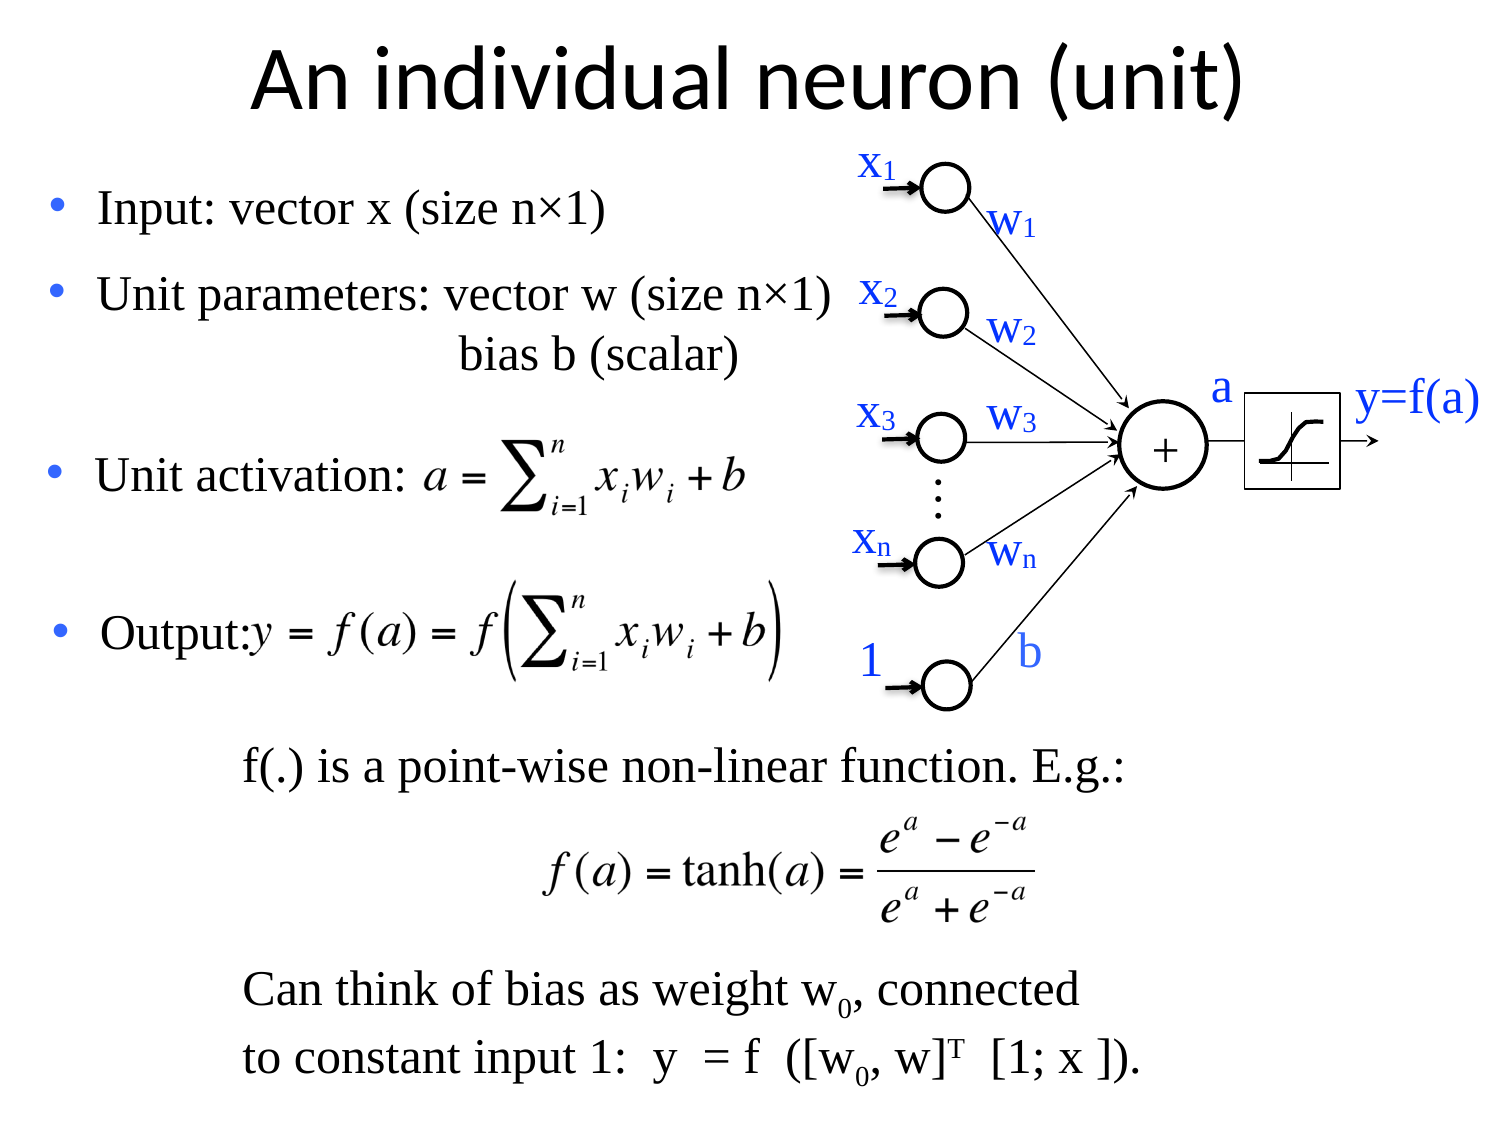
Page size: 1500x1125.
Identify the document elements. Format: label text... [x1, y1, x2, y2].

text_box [882, 440, 905, 446]
text_box [1119, 410, 1136, 480]
text_box [922, 661, 971, 710]
text_box y=f(a) [1340, 354, 1489, 432]
text_box 1 [843, 618, 892, 695]
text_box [223, 724, 1329, 1085]
text_box [915, 540, 964, 587]
text_box w1 [971, 176, 1046, 253]
text_box Input: vector x (size n×1) [34, 167, 622, 242]
text_box x3 [841, 369, 905, 447]
text_box [1124, 486, 1138, 500]
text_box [1244, 392, 1341, 490]
text_box b [1002, 609, 1058, 685]
text_box w3 [971, 371, 1046, 449]
text_box Unit parameters: vector w (size n×1) bias b (scalar) [33, 252, 848, 388]
text_box + [1136, 409, 1189, 487]
text_box a [1196, 344, 1242, 421]
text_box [40, 424, 748, 524]
text_box [1103, 418, 1118, 431]
text_box [917, 413, 966, 460]
text_box wn [971, 507, 1046, 585]
text_box x2 [843, 245, 907, 323]
text_box w2 [971, 284, 1046, 361]
title An individual neuron (unit) [74, 0, 1426, 147]
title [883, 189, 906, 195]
text_box [1138, 401, 1188, 409]
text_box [47, 575, 786, 687]
text_box [919, 288, 968, 337]
text_box [1189, 409, 1207, 481]
text_box … [919, 460, 995, 540]
text_box [1116, 394, 1129, 409]
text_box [884, 316, 907, 322]
text_box [1366, 434, 1379, 448]
text_box [1107, 435, 1120, 449]
text_box xn [837, 495, 900, 572]
text_box [921, 163, 970, 212]
text_box x1 [842, 118, 906, 196]
text_box [1107, 454, 1121, 467]
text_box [878, 566, 900, 572]
